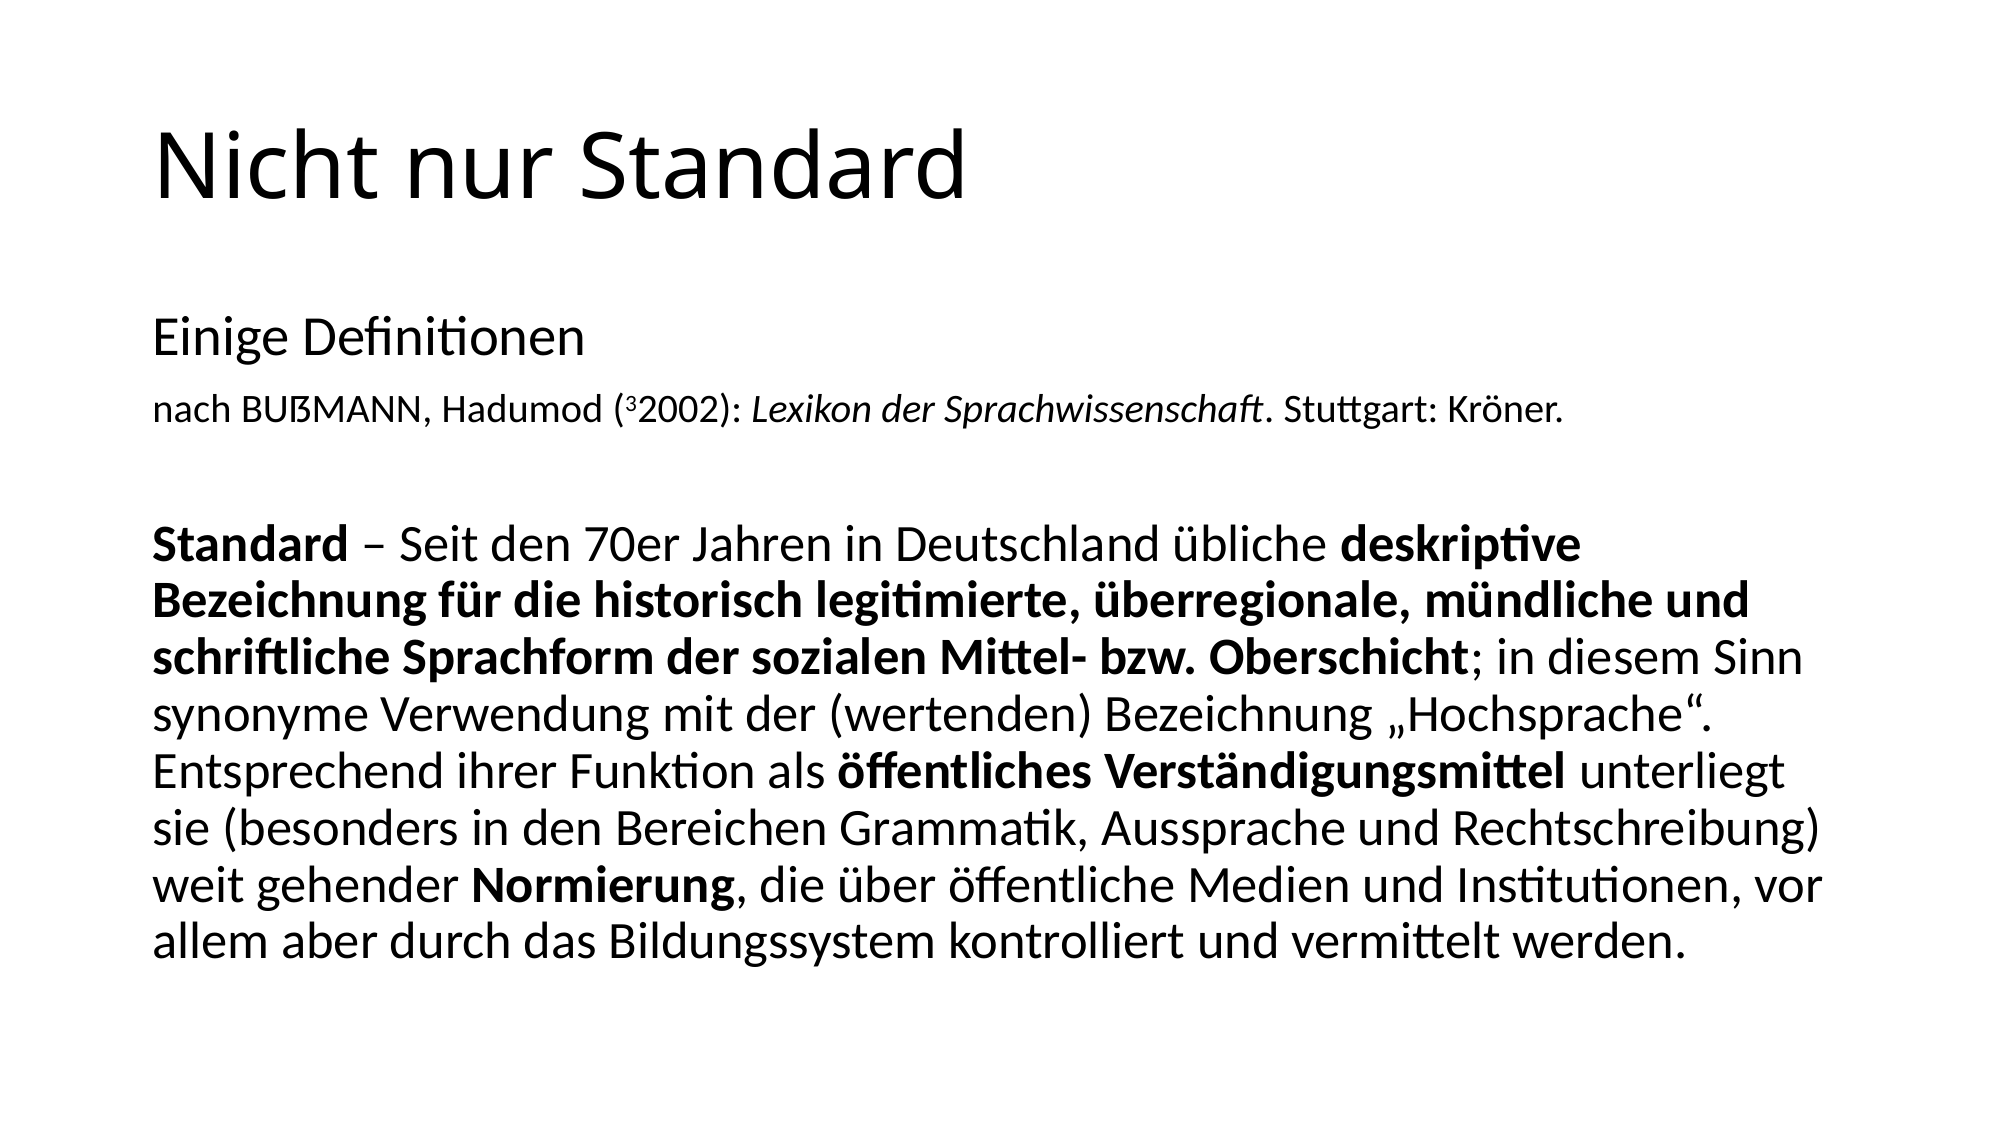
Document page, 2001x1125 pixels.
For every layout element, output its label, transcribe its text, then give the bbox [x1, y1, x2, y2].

list Einige Definitionen nach Bußmann, Hadumod (32002): Lexikon der Sprachwissenschaft. Stuttgart: Kröner. Standard – Seit den 70er Jahren in Deutschland übliche deskriptive Bezeichnung für die historisch legitimierte, überregionale, mündliche und schriftliche Sprachform der sozialen Mittel- bzw. Oberschicht; in diesem Sinn synonyme Verwendung mit der (wertenden) Bezeichnung „Hochsprache“. Entsprechend ihrer Funktion als öffentliches Verständigungsmittel unterliegt sie (besonders in den Bereichen Grammatik, Aussprache und Rechtschreibung) weit gehender Normierung, die über öffentliche Medien und Institutionen, vor allem aber durch das Bildungssystem kontrolliert und vermittelt werden. [137, 299, 1863, 1014]
title Nicht nur Standard [137, 59, 1863, 278]
